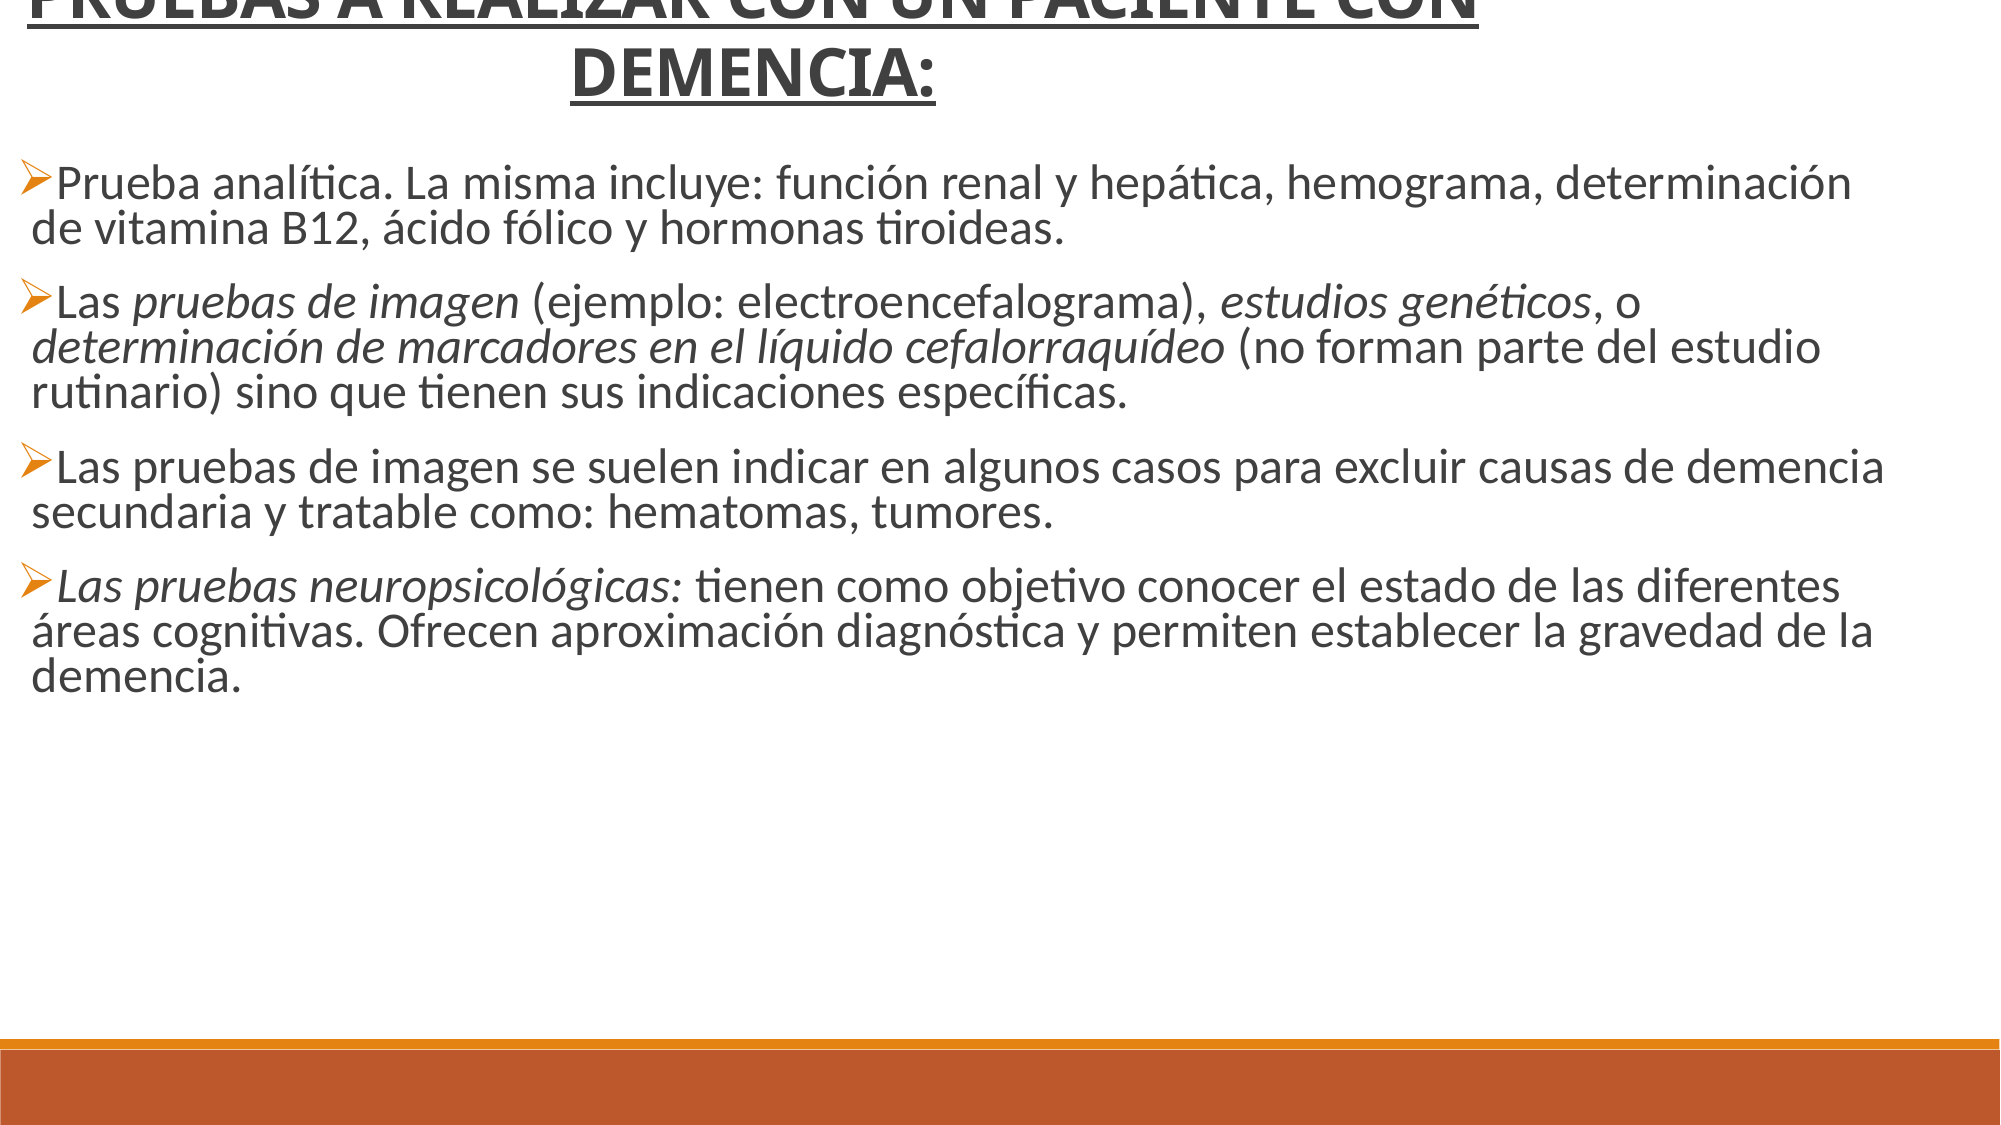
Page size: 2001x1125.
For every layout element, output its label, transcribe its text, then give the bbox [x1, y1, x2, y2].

list Prueba analítica. La misma incluye: función renal y hepática, hemograma, determinación de vitamina B12, ácido fólico y hormonas tiroideas. Las pruebas de imagen (ejemplo: electroencefalograma), estudios genéticos, o determinación de marcadores en el líquido cefalorraquídeo (no forman parte del estudio rutinario) sino que tienen sus indicaciones específicas. Las pruebas de imagen se suelen indicar en algunos casos para excluir causas de demencia secundaria y tratable como: hematomas, tumores. Las pruebas neuropsicológicas: tienen como objetivo conocer el estado de las diferentes áreas cognitivas. Ofrecen aproximación diagnóstica y permiten establecer la gravedad de la demencia. [16, 156, 1889, 1025]
title PRUEBAS A REALIZAR CON UN PACIENTE CON DEMENCIA: [0, 0, 1579, 119]
